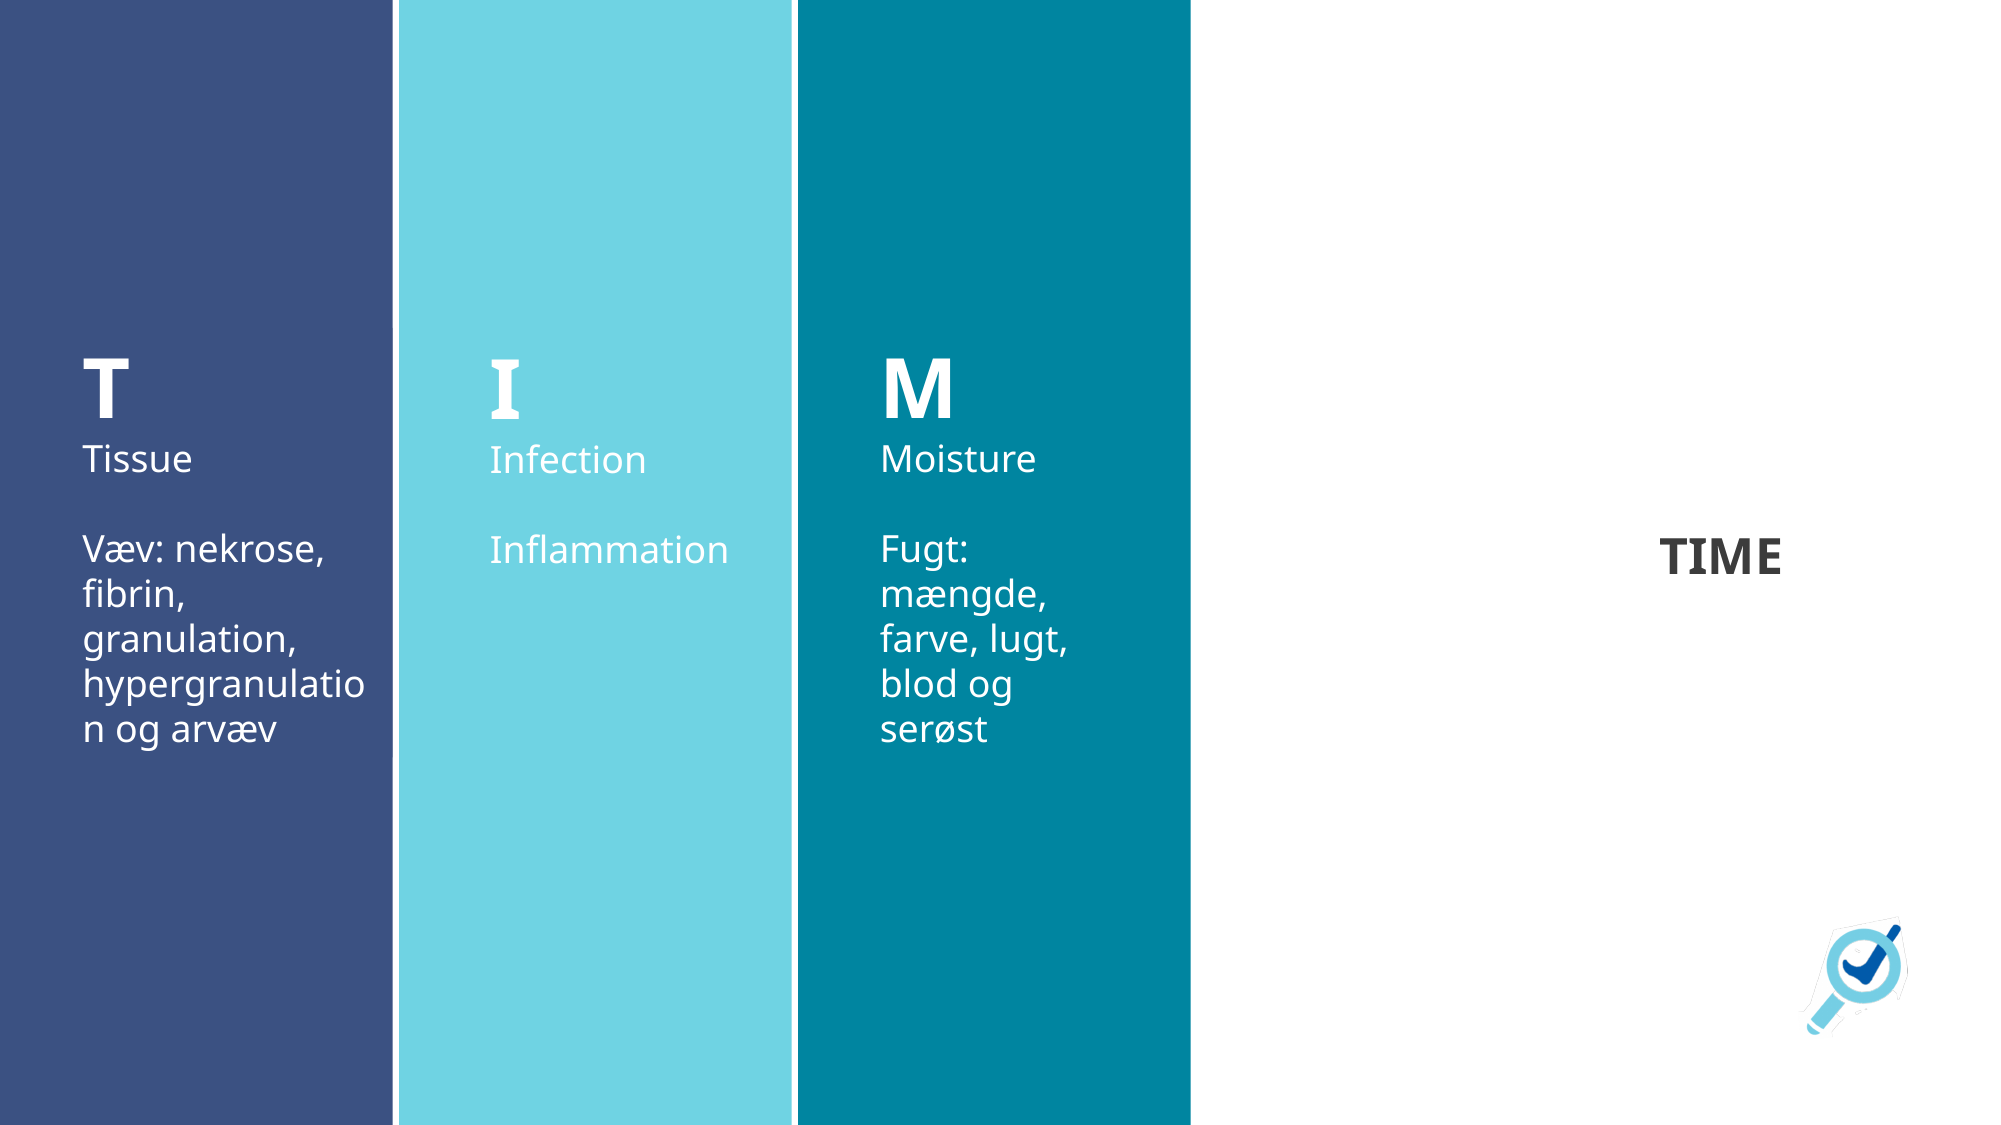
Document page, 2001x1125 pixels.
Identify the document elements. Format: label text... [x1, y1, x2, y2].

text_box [399, 0, 792, 1125]
picture [1791, 914, 1914, 1040]
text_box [0, 0, 393, 1125]
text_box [798, 0, 1191, 1125]
text_box TIME [1644, 517, 2000, 592]
